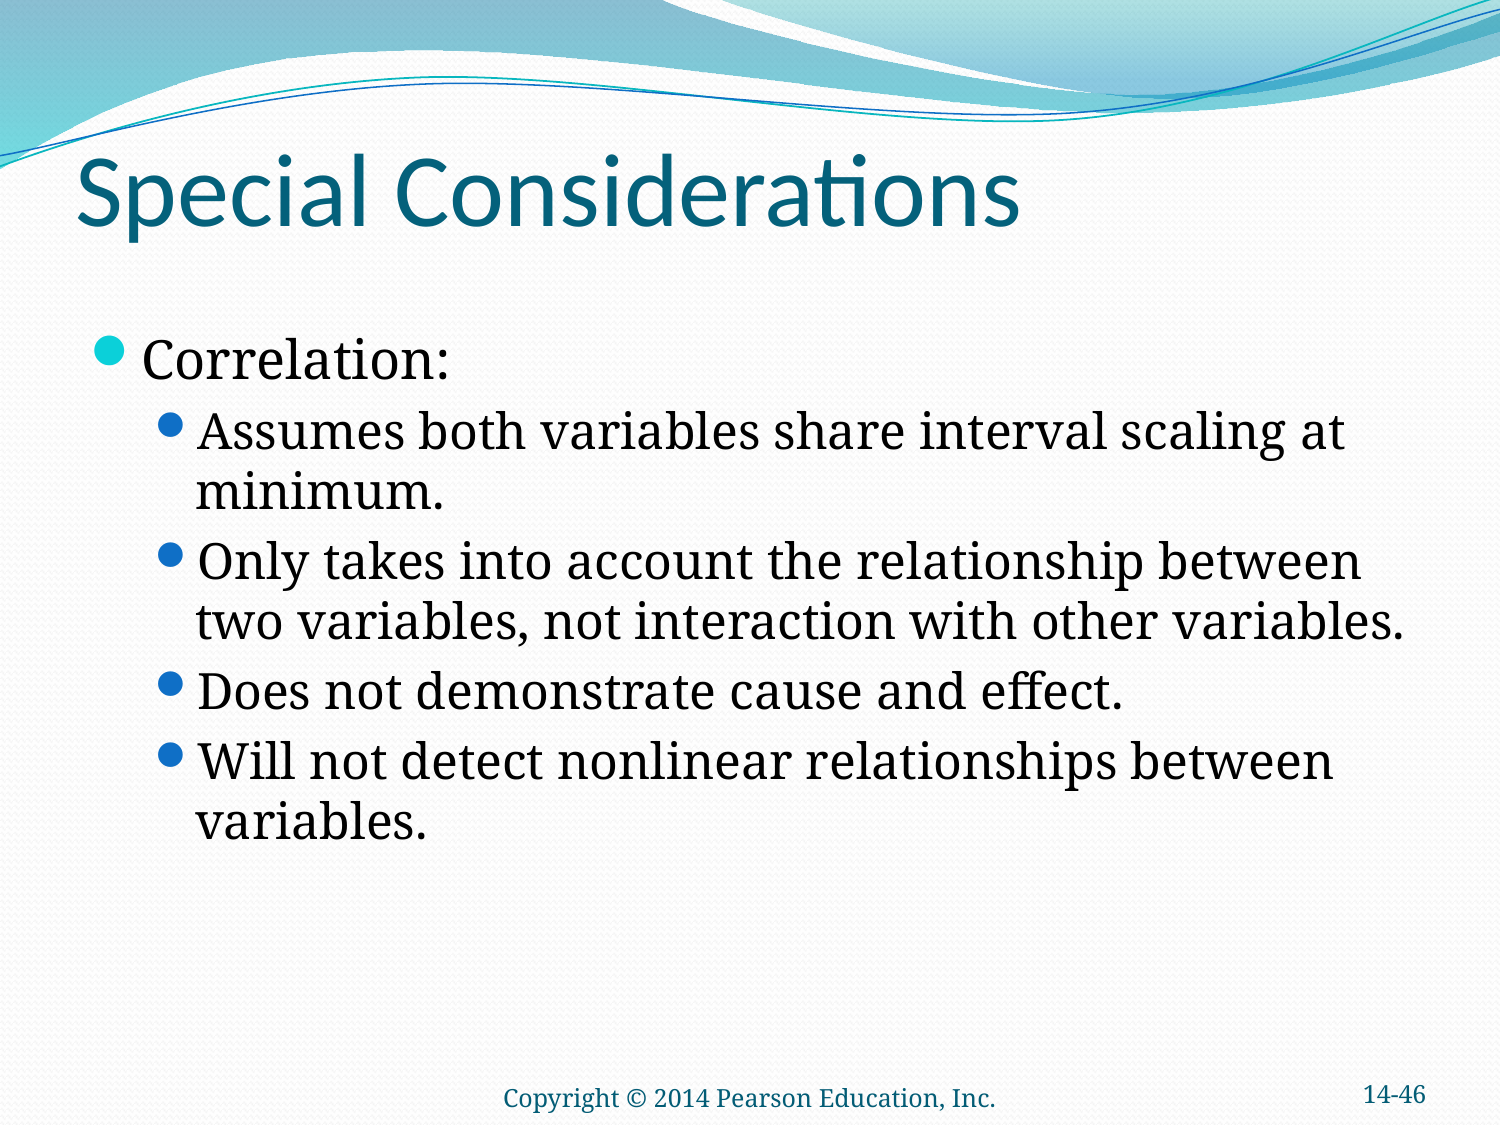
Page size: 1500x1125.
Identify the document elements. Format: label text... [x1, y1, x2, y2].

title Special Considerations [74, 87, 1426, 276]
list Correlation: Assumes both variables share interval scaling at minimum. Only takes into account the relationship between two variables, not interaction with other variables. Does not demonstrate cause and effect. Will not detect nonlinear relationships between variables. [74, 317, 1426, 1038]
